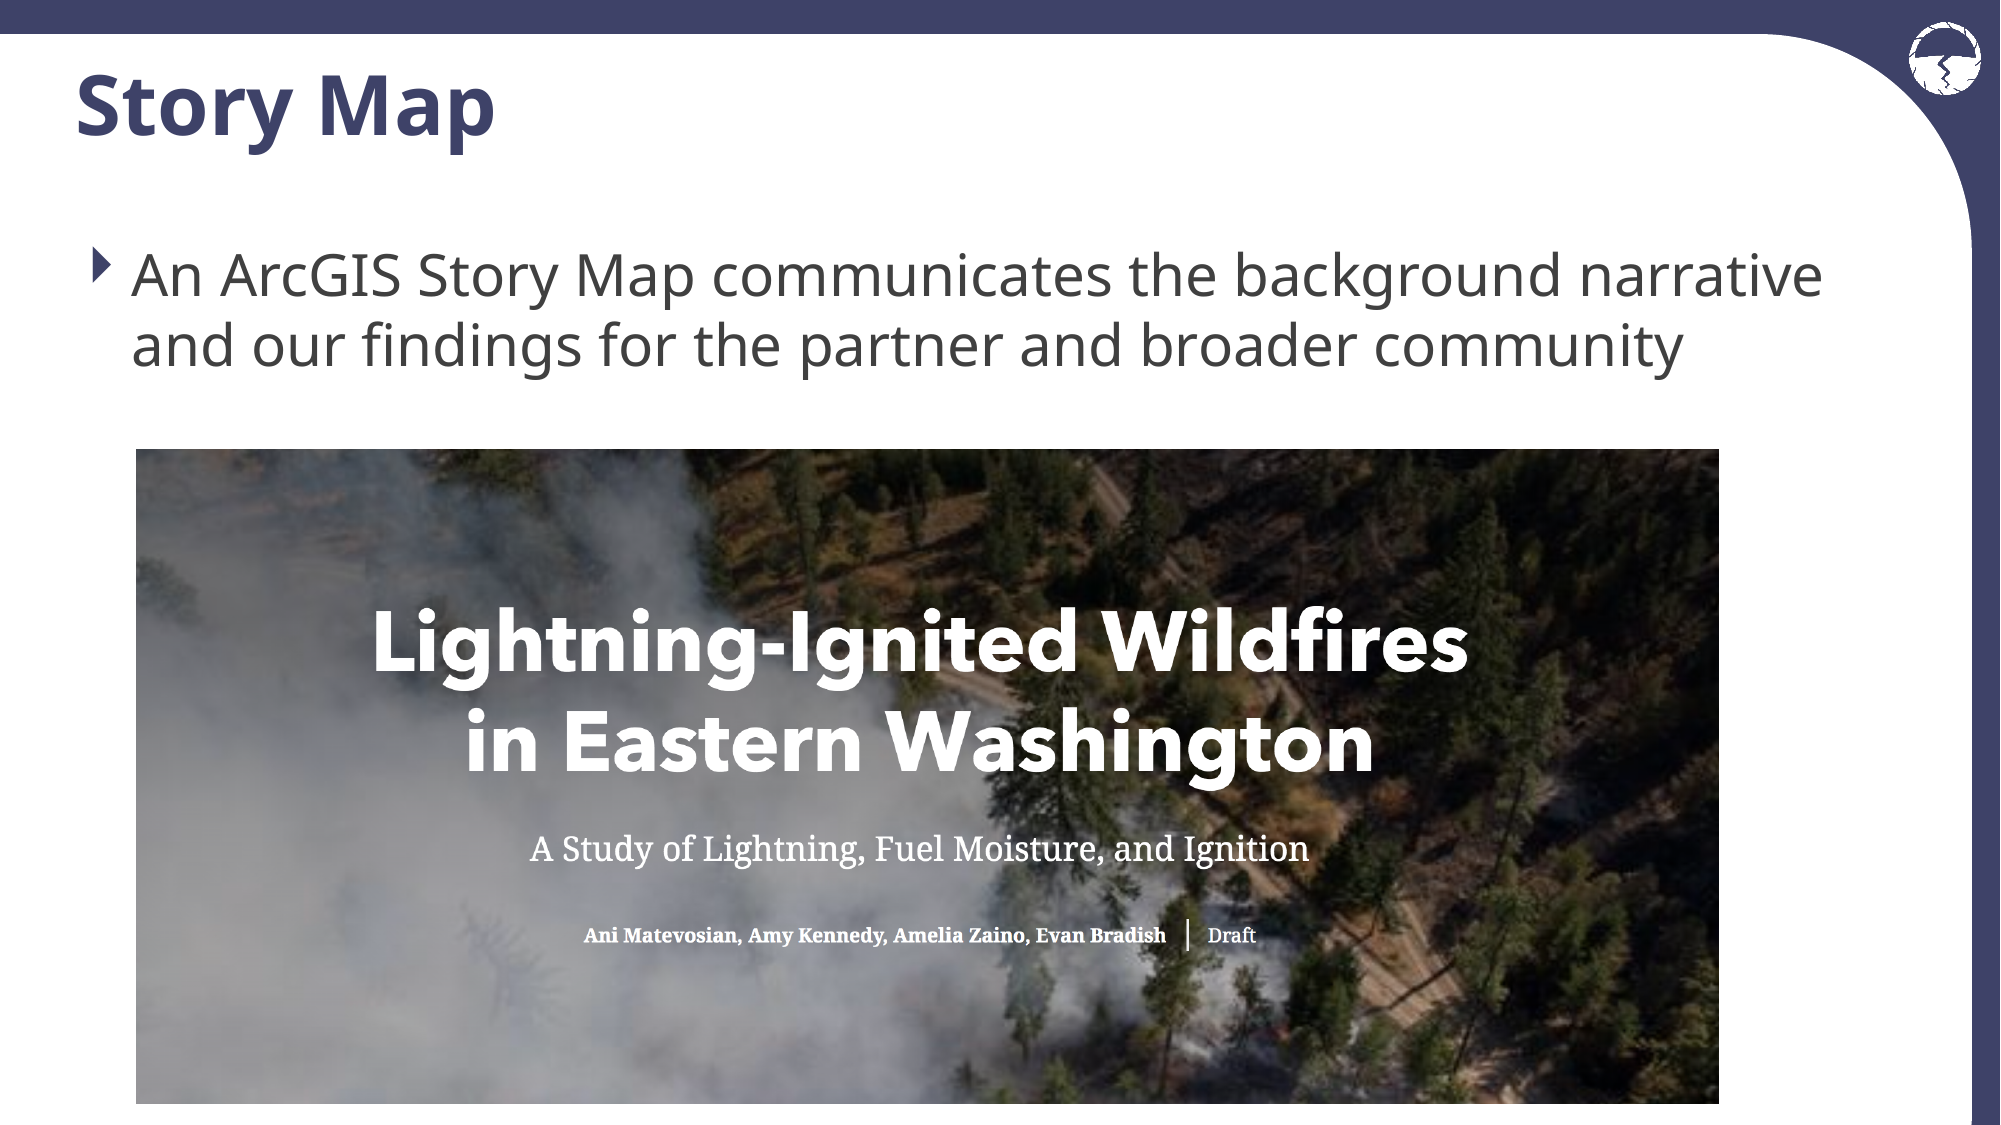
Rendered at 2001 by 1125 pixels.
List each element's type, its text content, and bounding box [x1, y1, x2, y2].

picture [1909, 22, 1981, 95]
text_box An ArcGIS Story Map communicates the background narrative and our findings for the partner and broader community [60, 230, 1948, 386]
picture [136, 449, 1719, 1104]
text_box Story Map [60, 73, 1719, 143]
